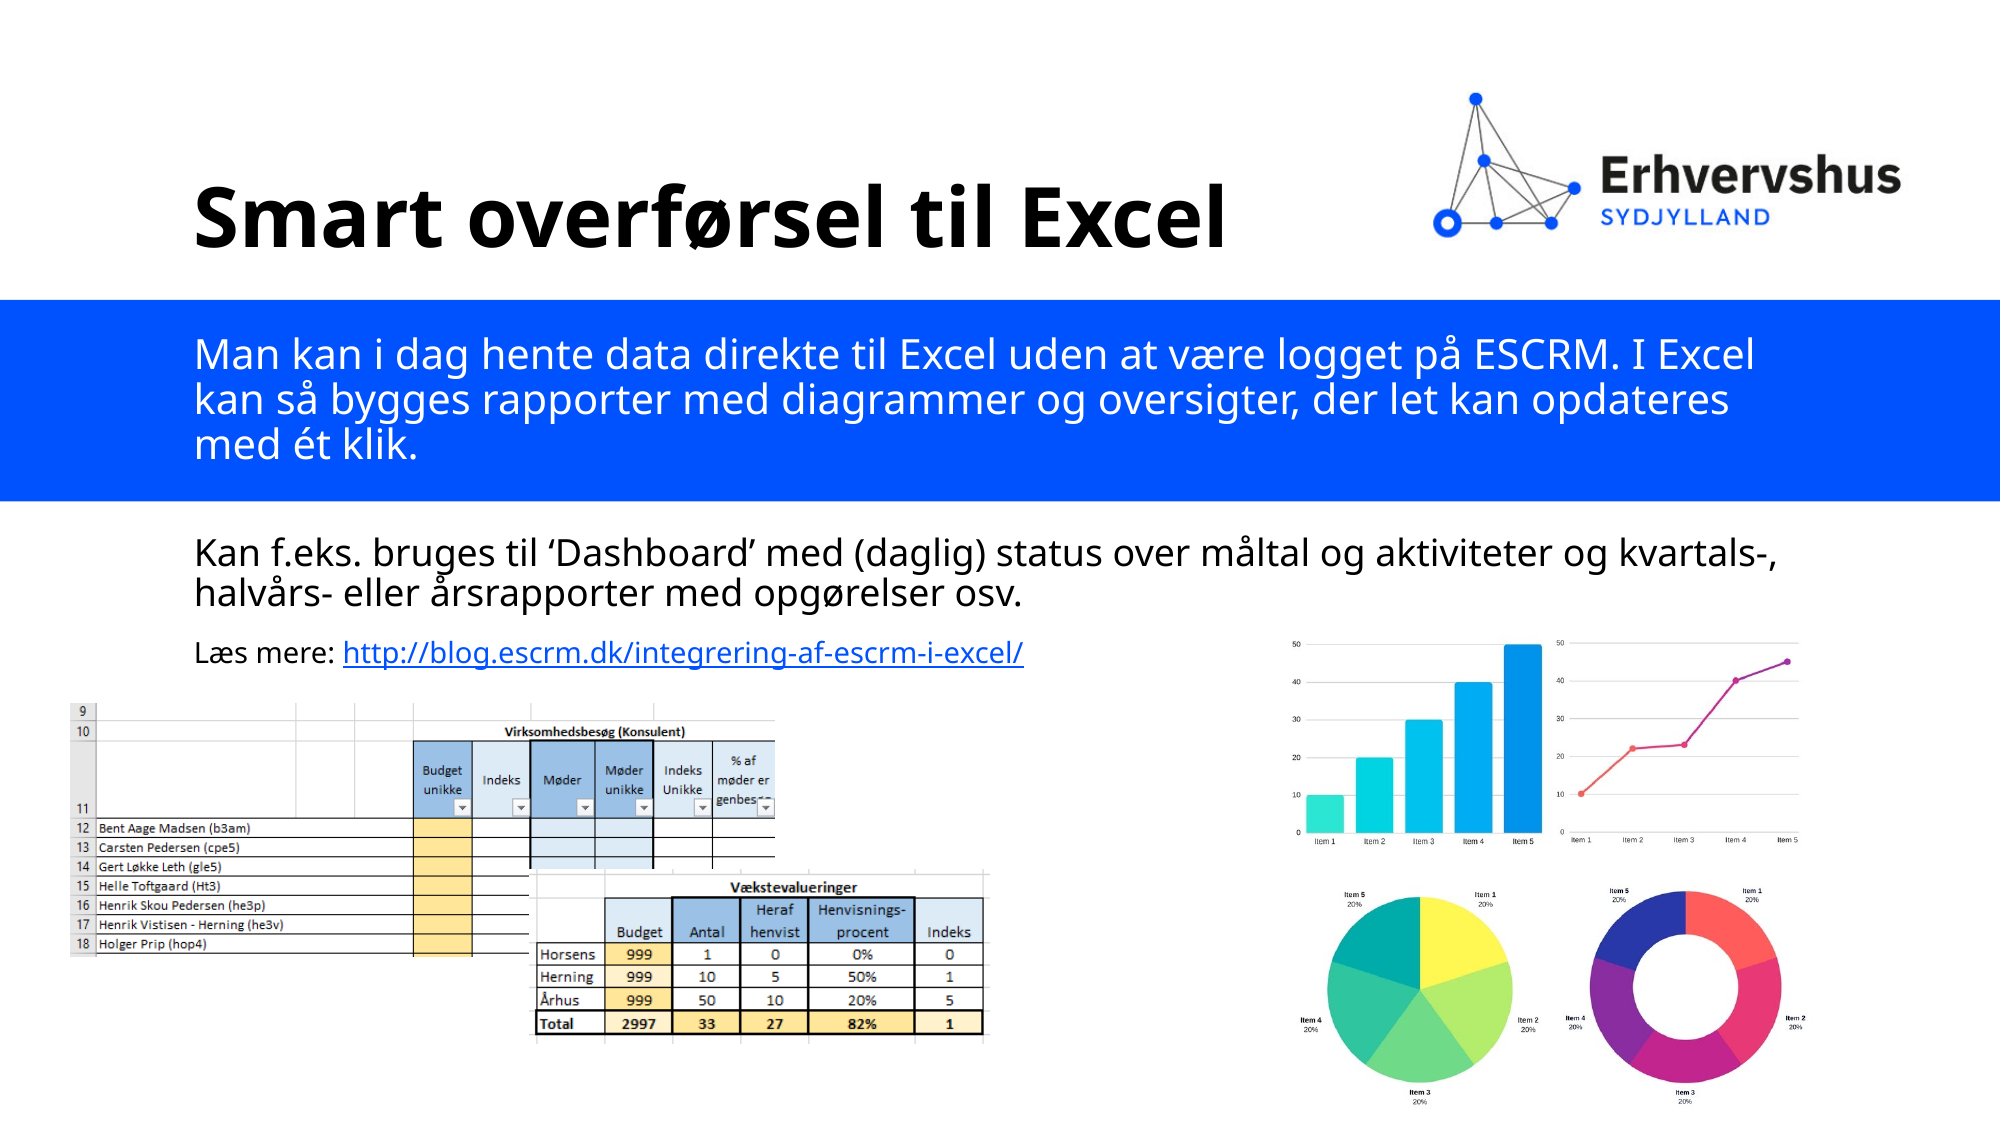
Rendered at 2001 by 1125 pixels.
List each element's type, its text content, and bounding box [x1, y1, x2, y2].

list Man kan i dag hente data direkte til Excel uden at være logget på ESCRM. I Excel kan så bygges rapporter med diagrammer og oversigter, der let kan opdateres med ét klik. [178, 325, 1842, 496]
list Smart overførsel til Excel [178, 168, 1319, 329]
text_box Kan f.eks. bruges til ‘Dashboard’ med (daglig) status over måltal og aktiviteter og kvartals-, halvårs- eller årsrapporter med opgørelser osv. Læs mere: http://blog.escrm.dk/integrering-af-escrm-i-excel/ [178, 526, 1842, 696]
picture [0, 502, 2000, 1125]
text_box [0, 299, 2000, 502]
picture [0, 0, 2000, 299]
